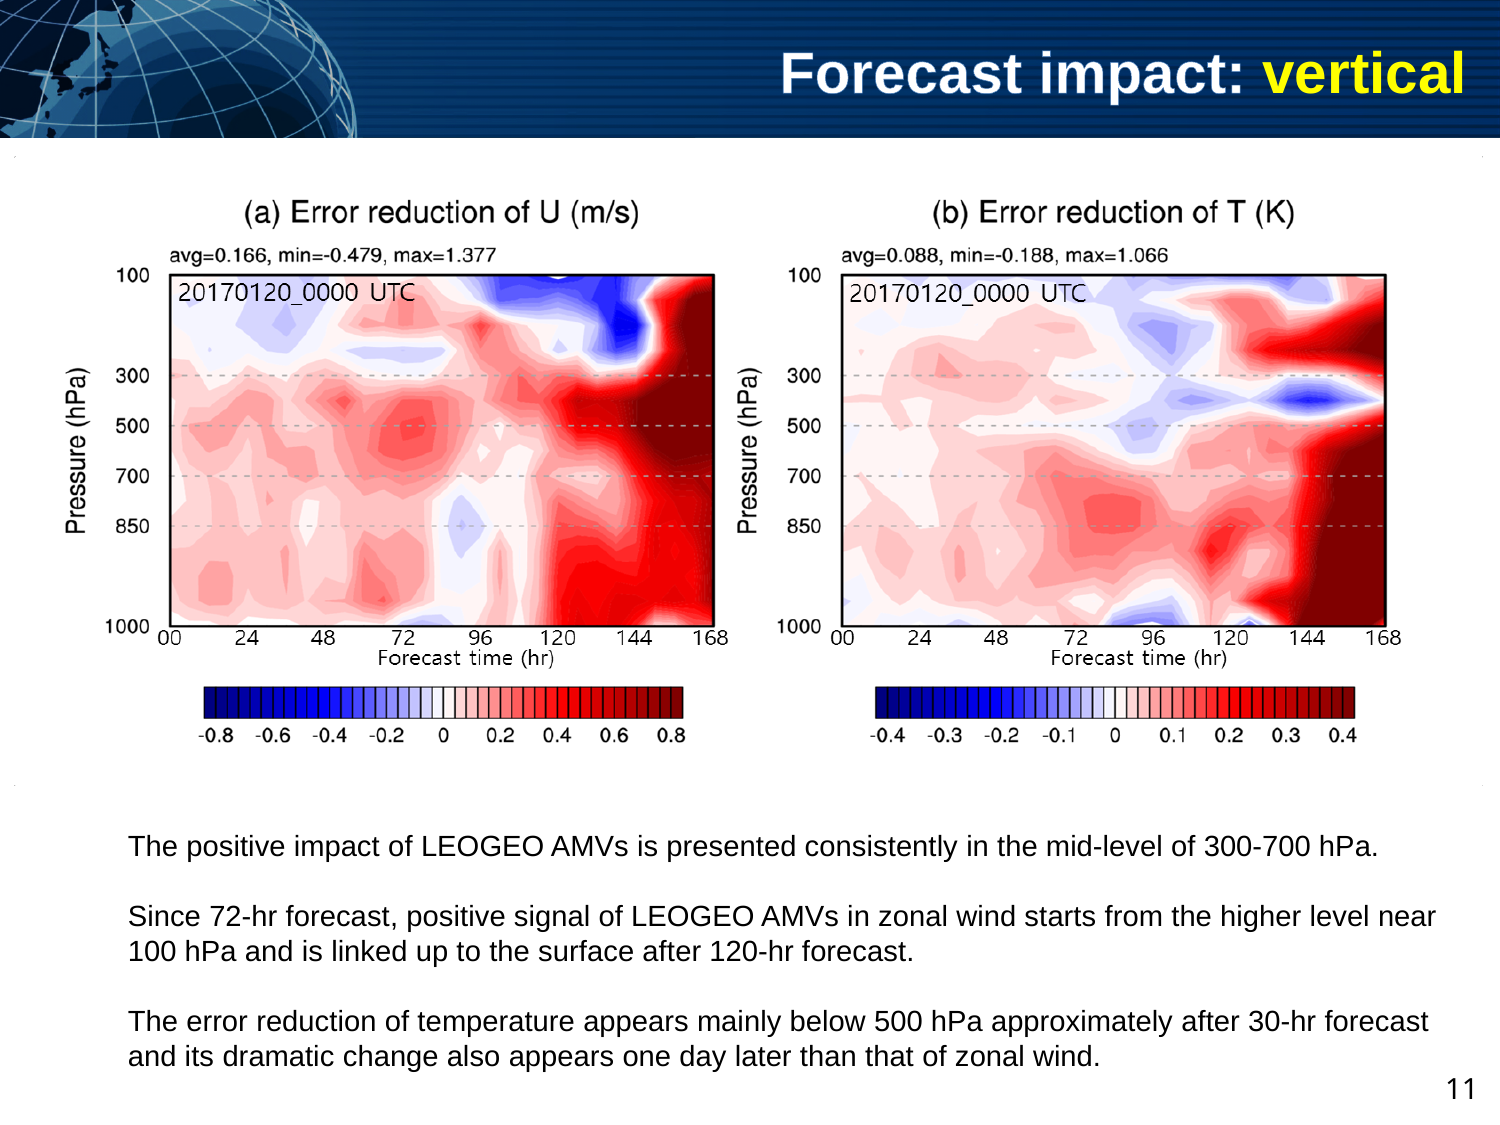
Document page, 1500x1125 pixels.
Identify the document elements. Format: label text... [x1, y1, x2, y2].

text_box The positive impact of LEOGEO AMVs is presented consistently in the mid-level of 300-700 hPa. Since 72-hr forecast, positive signal of LEOGEO AMVs in zonal wind starts from the higher level near 100 hPa and is linked up to the surface after 120-hr forecast. The error reduction of temperature appears mainly below 500 hPa approximately after 30-hr forecast and its dramatic change also appears one day later than that of zonal wind. [113, 819, 1483, 1080]
text_box 11 [1430, 1062, 1500, 1113]
picture [0, 0, 1500, 138]
picture [13, 156, 1483, 787]
title Forecast impact: vertical [0, 29, 1483, 110]
